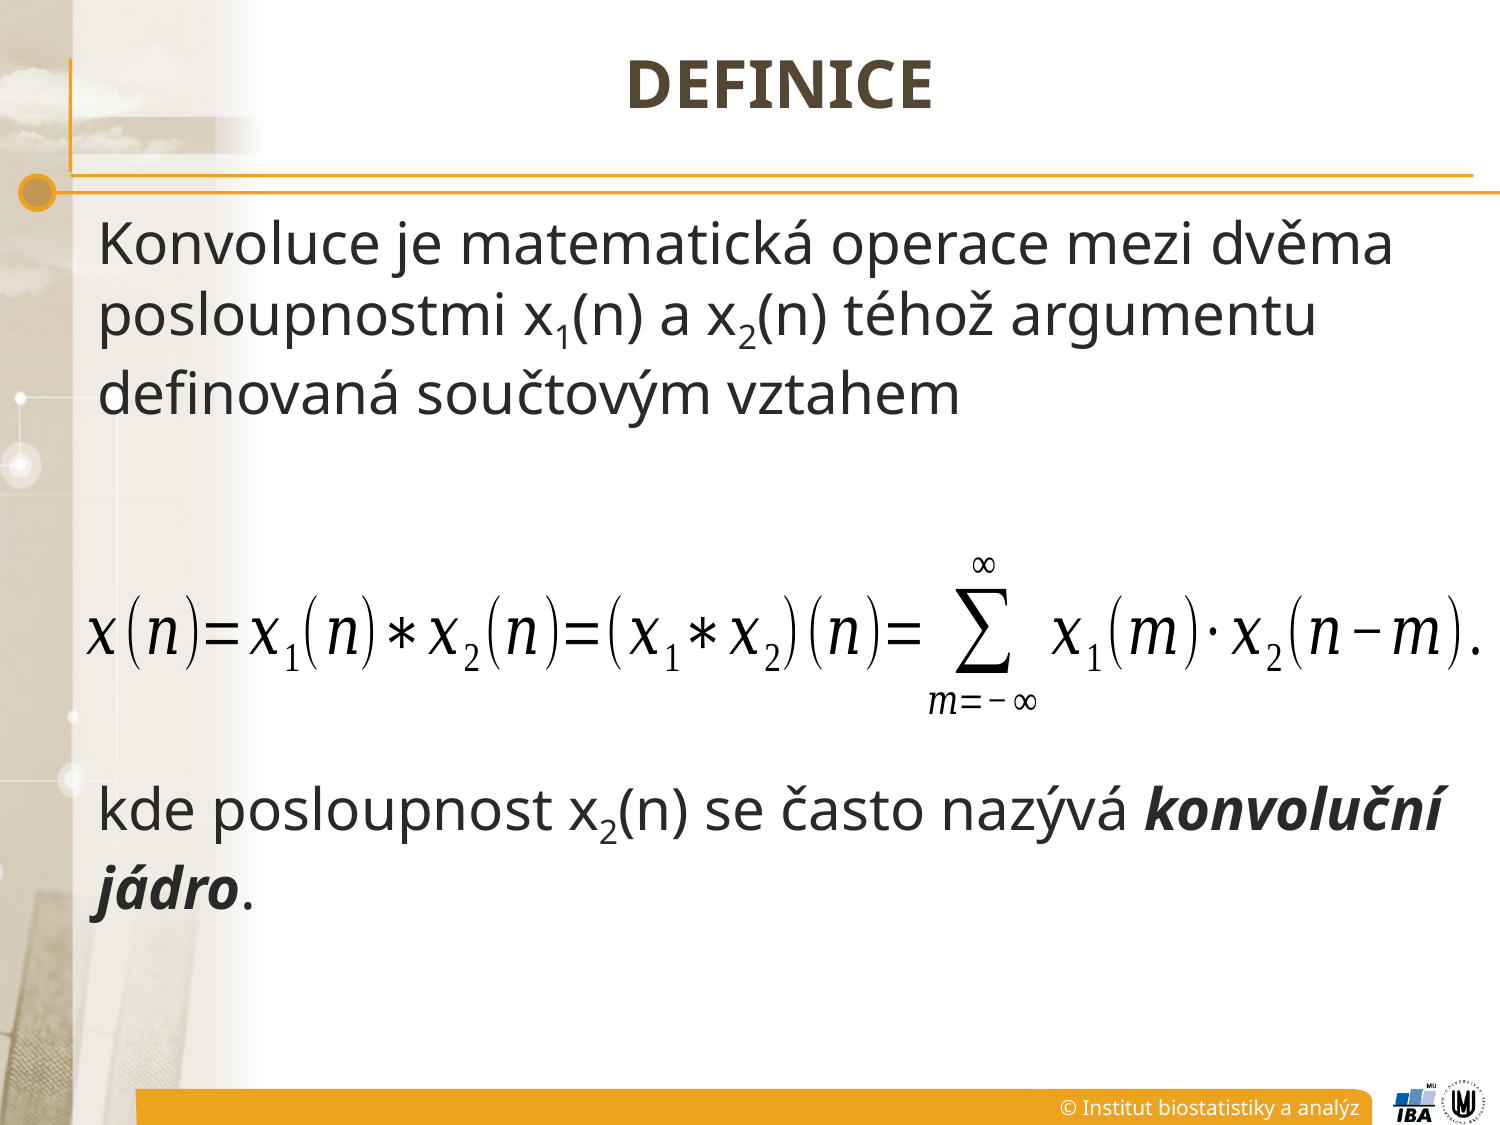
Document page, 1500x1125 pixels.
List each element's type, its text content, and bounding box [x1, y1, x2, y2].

title definice [82, 9, 1477, 165]
list Konvoluce je matematická operace mezi dvěma posloupnostmi x1(n) a x2(n) téhož argumentu definovaná součtovým vztahem kde posloupnost x2(n) se často nazývá konvoluční jádro. [82, 199, 1483, 1047]
picture [0, 1, 278, 1125]
picture [1441, 1080, 1485, 1124]
picture [1393, 1083, 1436, 1122]
